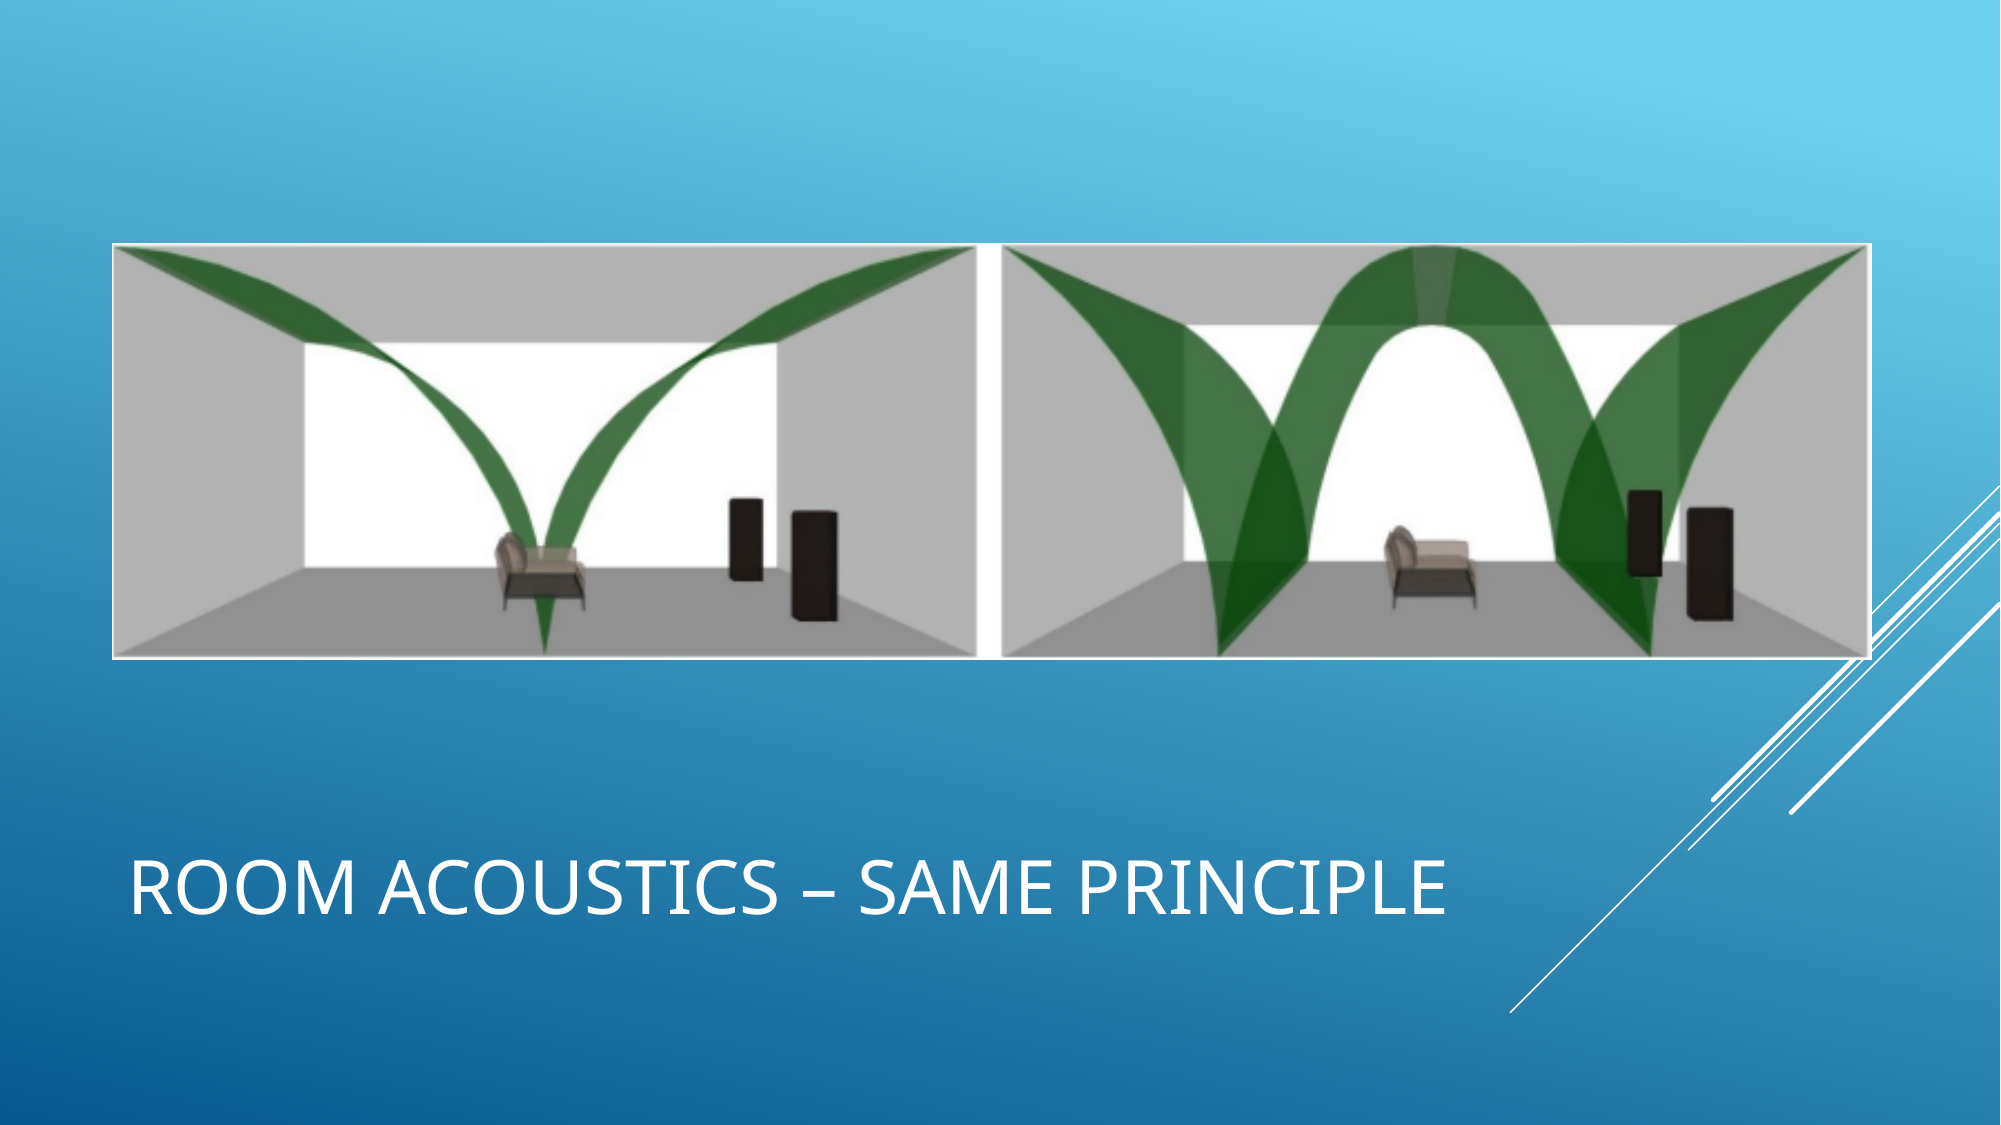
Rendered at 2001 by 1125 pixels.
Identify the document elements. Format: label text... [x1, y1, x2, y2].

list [111, 243, 1872, 660]
title Room acoustics – same principle [112, 785, 1872, 984]
